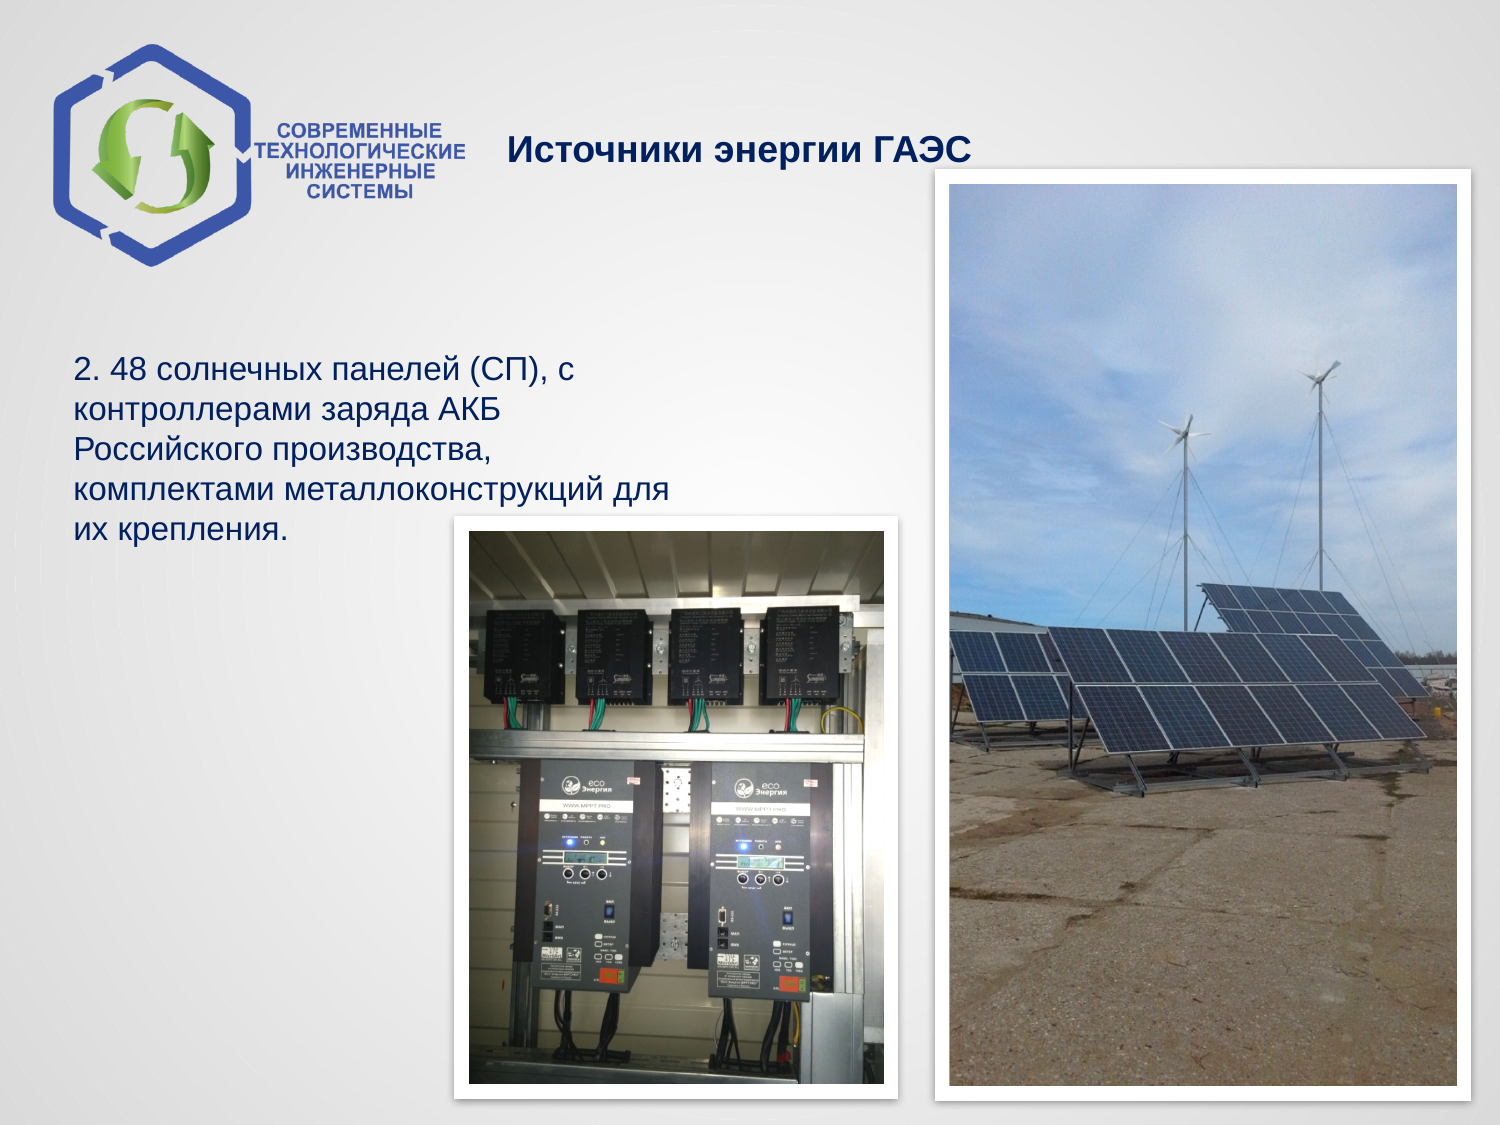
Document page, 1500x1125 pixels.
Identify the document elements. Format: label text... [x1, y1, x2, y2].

text_box 2. 48 солнечных панелей (СП), с контроллерами заряда АКБ Российского производства, комплектами металлоконструкций для их крепления. [58, 339, 704, 555]
text_box Источники энергии ГАЭС [492, 117, 1066, 177]
picture [52, 42, 465, 268]
picture [399, 185, 1500, 1086]
